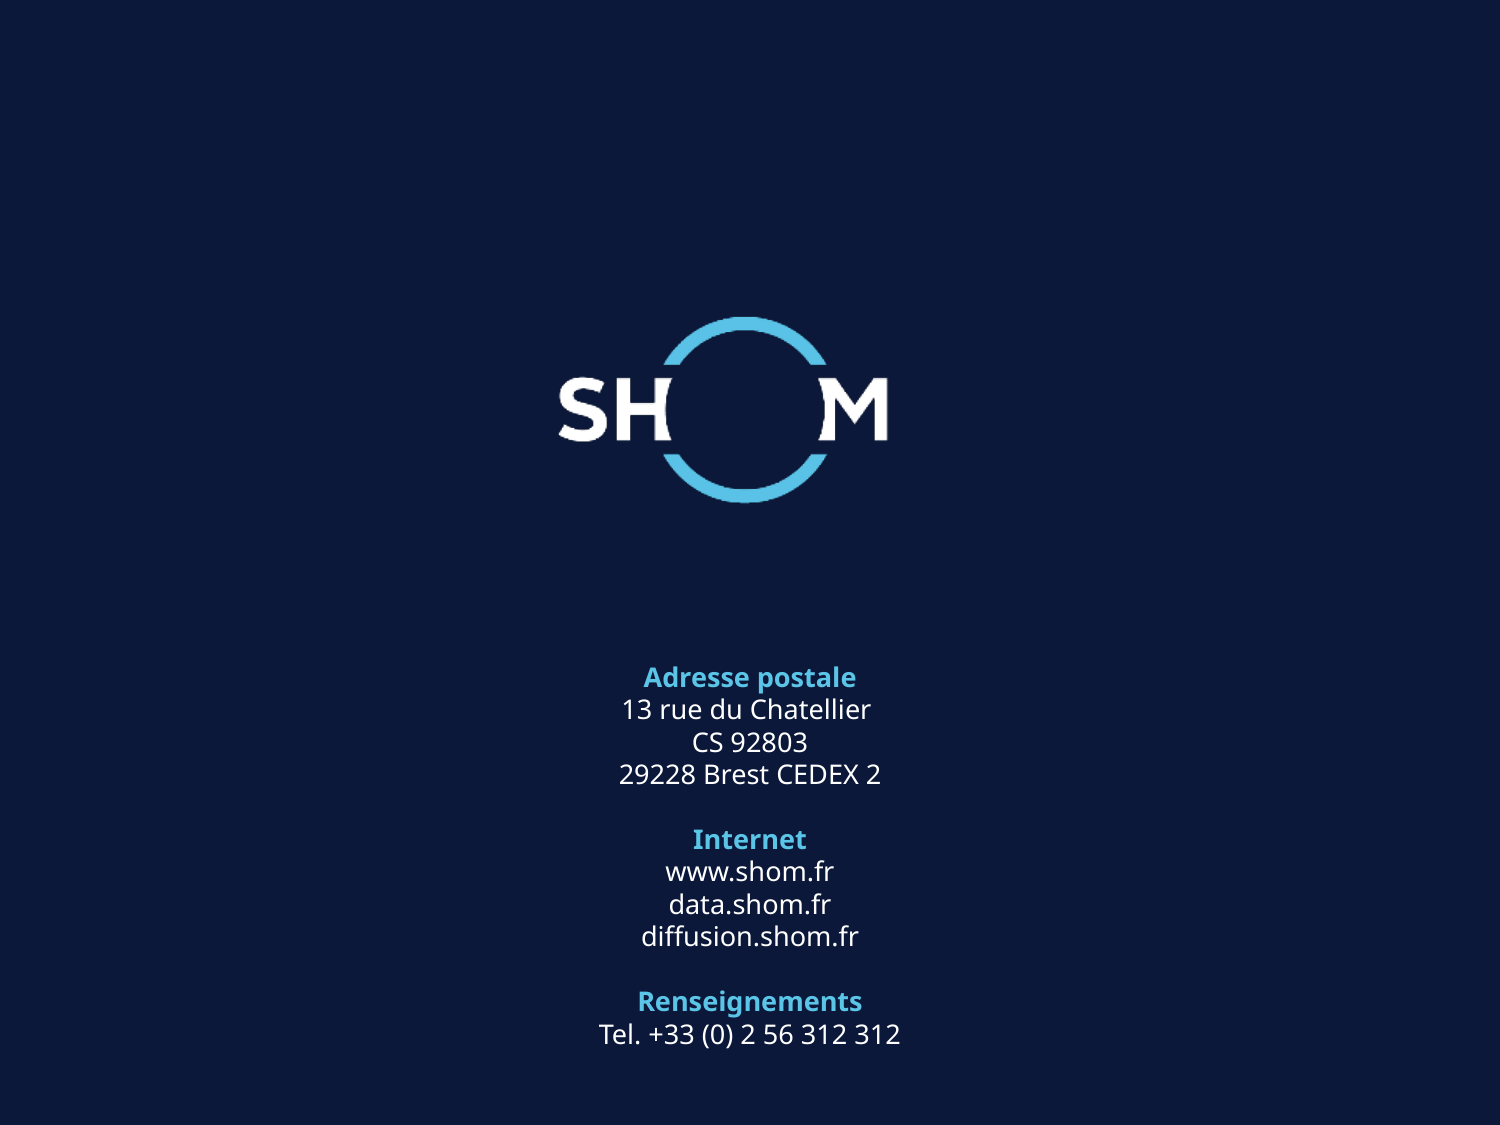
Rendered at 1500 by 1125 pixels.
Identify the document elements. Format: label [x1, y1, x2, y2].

picture [476, 234, 970, 586]
